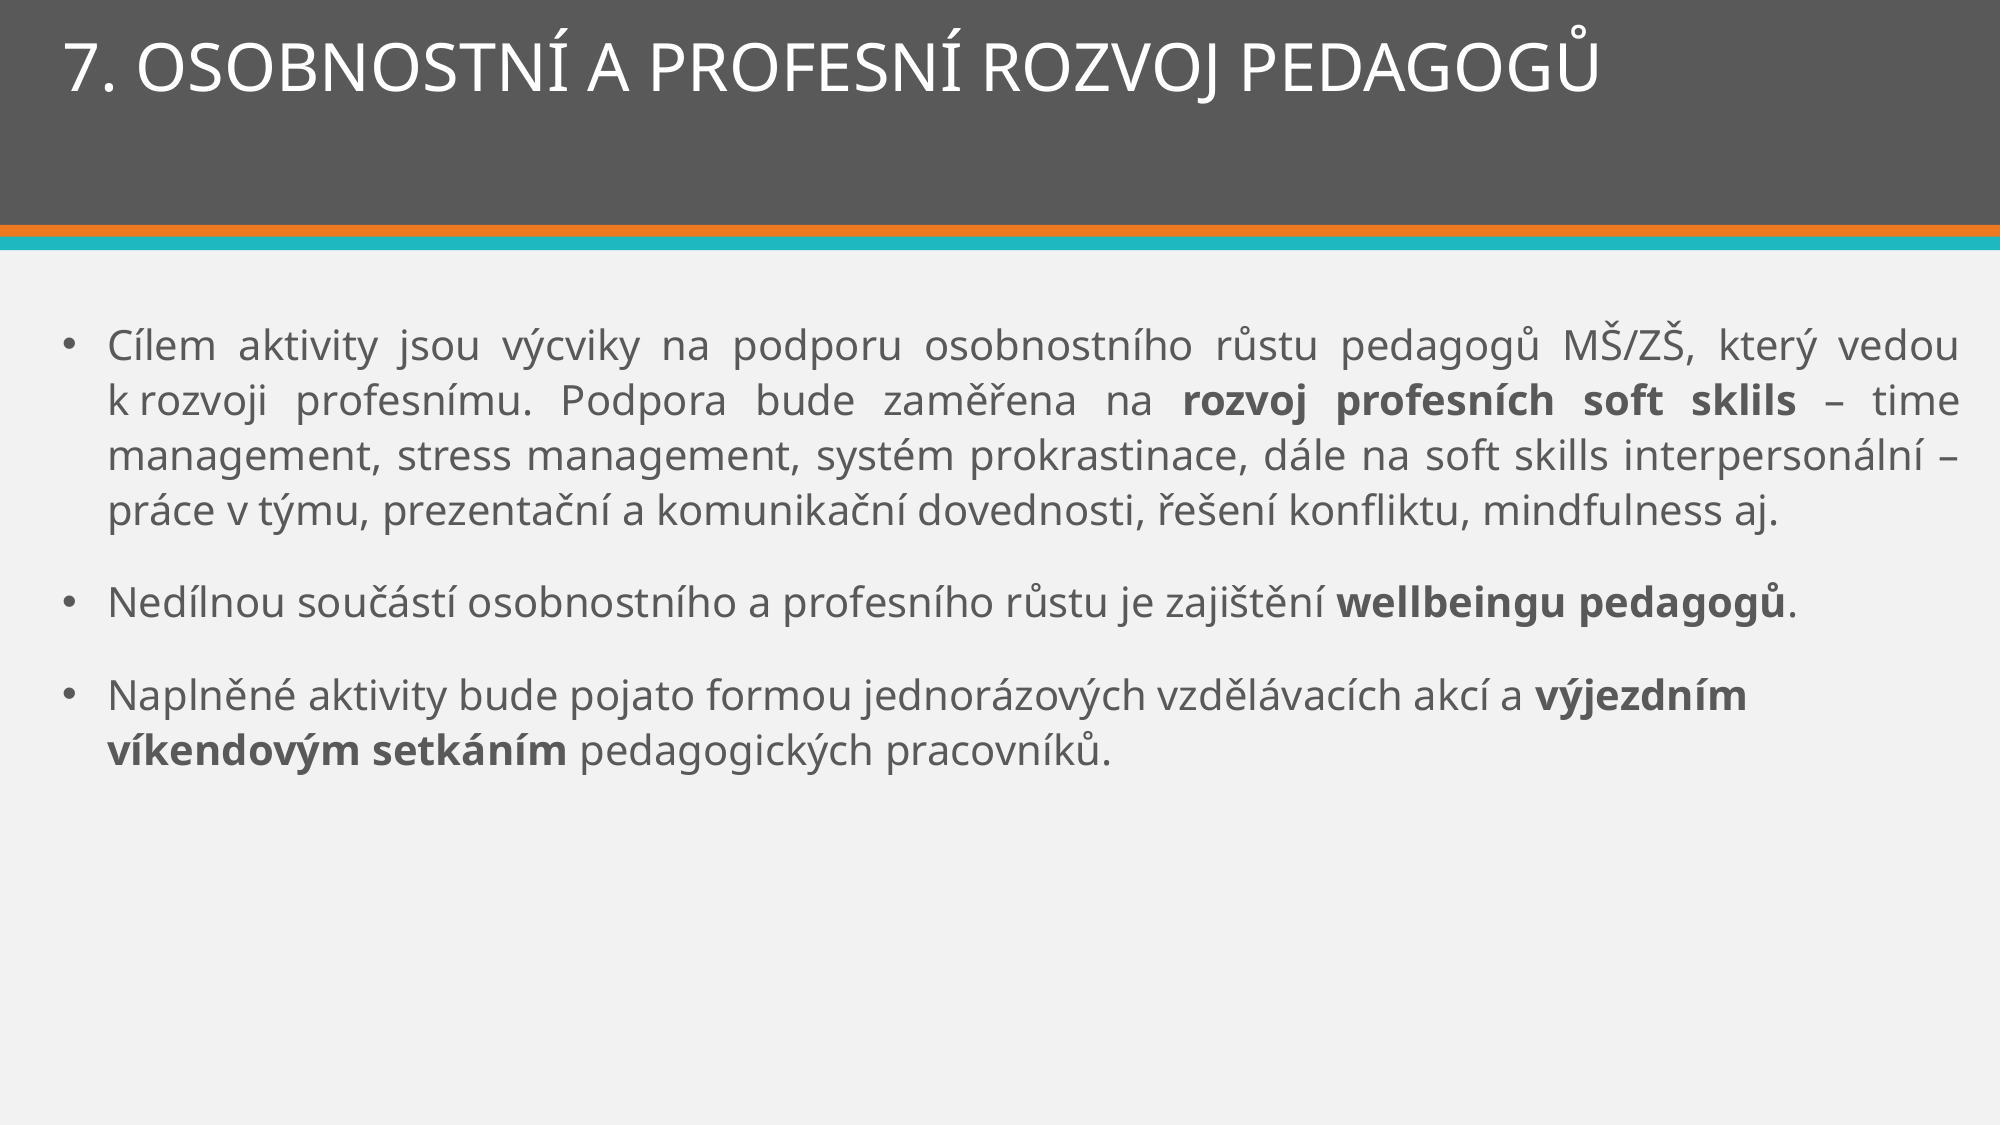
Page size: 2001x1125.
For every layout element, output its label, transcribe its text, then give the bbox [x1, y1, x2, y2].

title 7. OSOBNOSTNÍ A PROFESNÍ ROZVOJ PEDAGOGŮ [47, 23, 1977, 81]
list Cílem aktivity jsou výcviky na podporu osobnostního růstu pedagogů MŠ/ZŠ, který vedou k rozvoji profesnímu. Podpora bude zaměřena na rozvoj profesních soft sklils – time management, stress management, systém prokrastinace, dále na soft skills interpersonální – práce v týmu, prezentační a komunikační dovednosti, řešení konfliktu, mindfulness aj. Nedílnou součástí osobnostního a profesního růstu je zajištění wellbeingu pedagogů. Naplněné aktivity bude pojato formou jednorázových vzdělávacích akcí a výjezdním víkendovým setkáním pedagogických pracovníků. [47, 81, 1977, 913]
